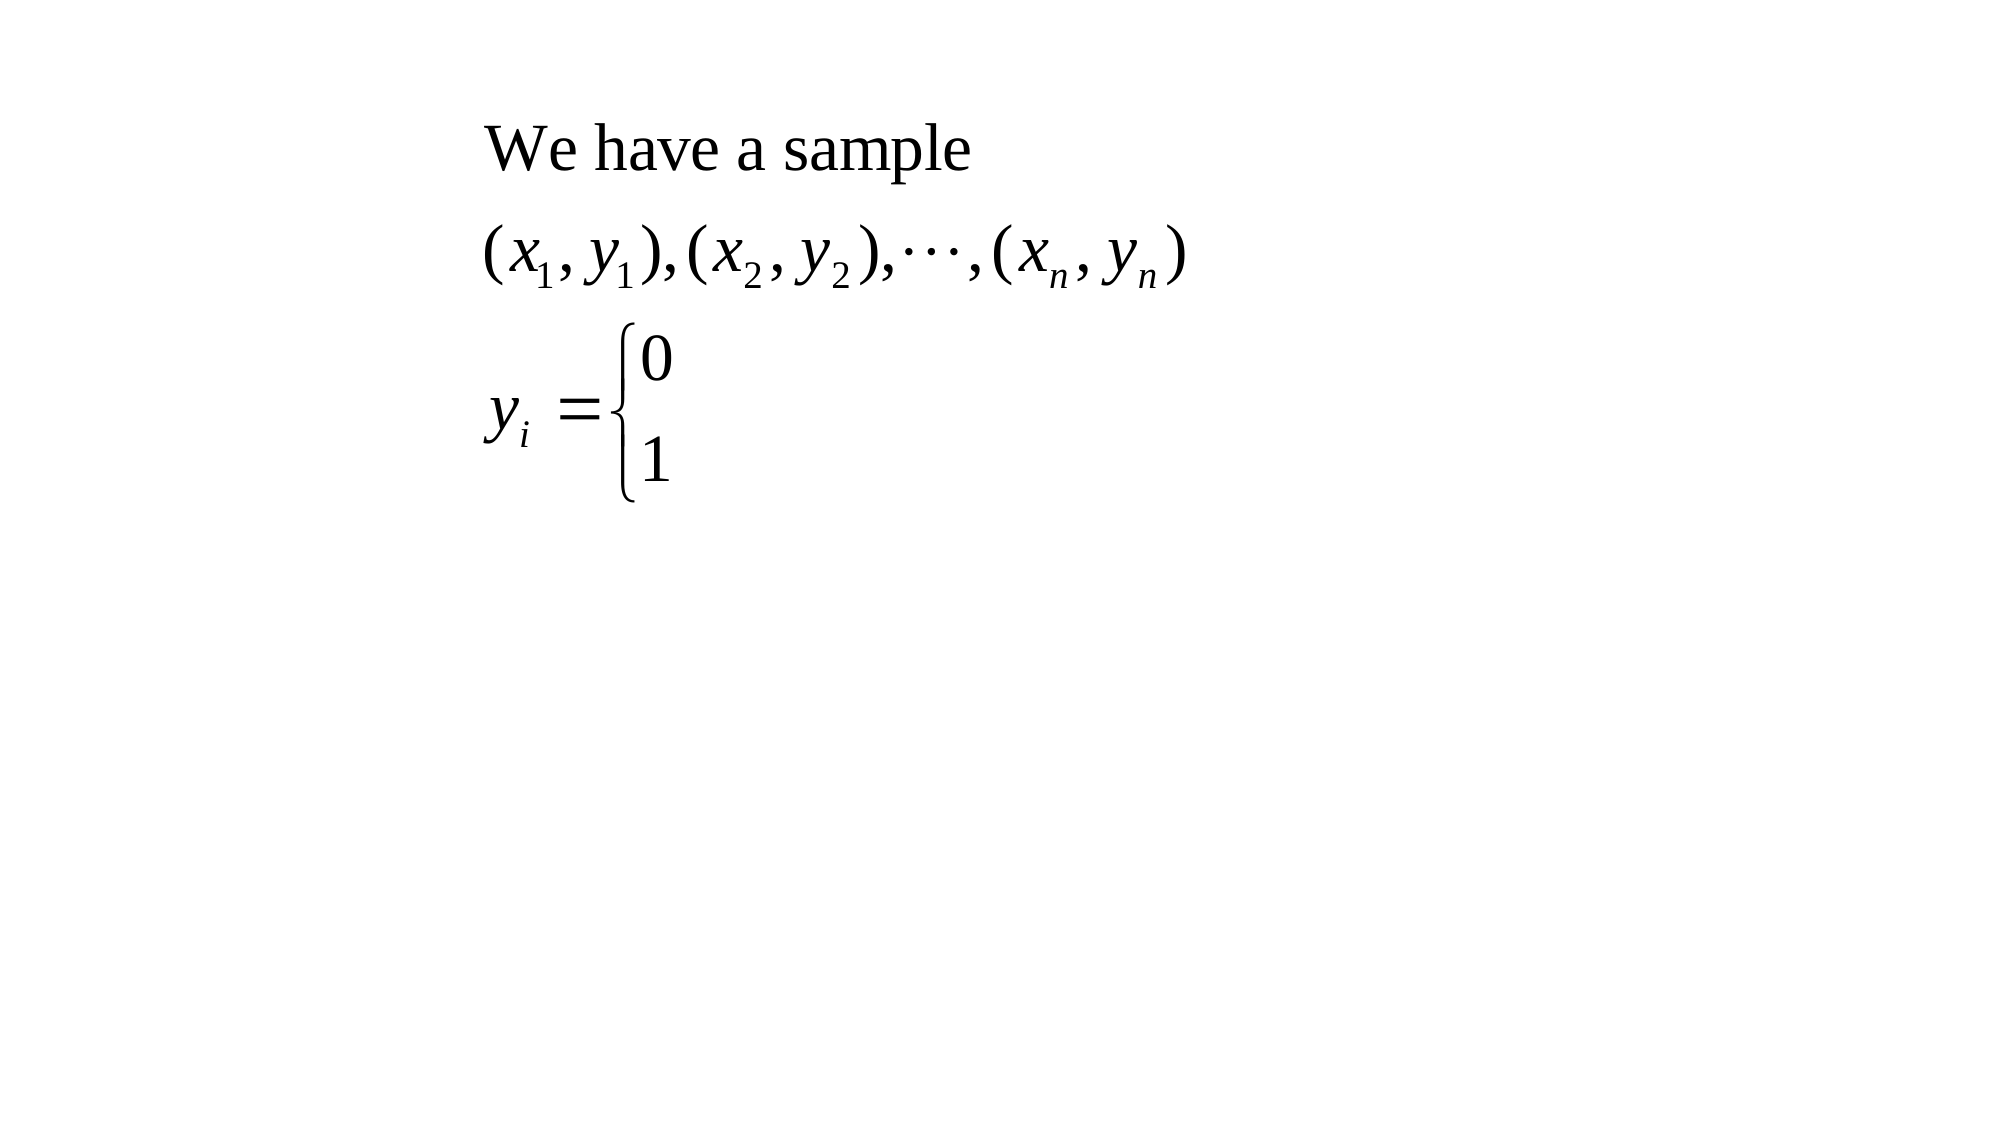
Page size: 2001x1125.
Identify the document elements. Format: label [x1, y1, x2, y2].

text_box [473, 107, 1239, 603]
